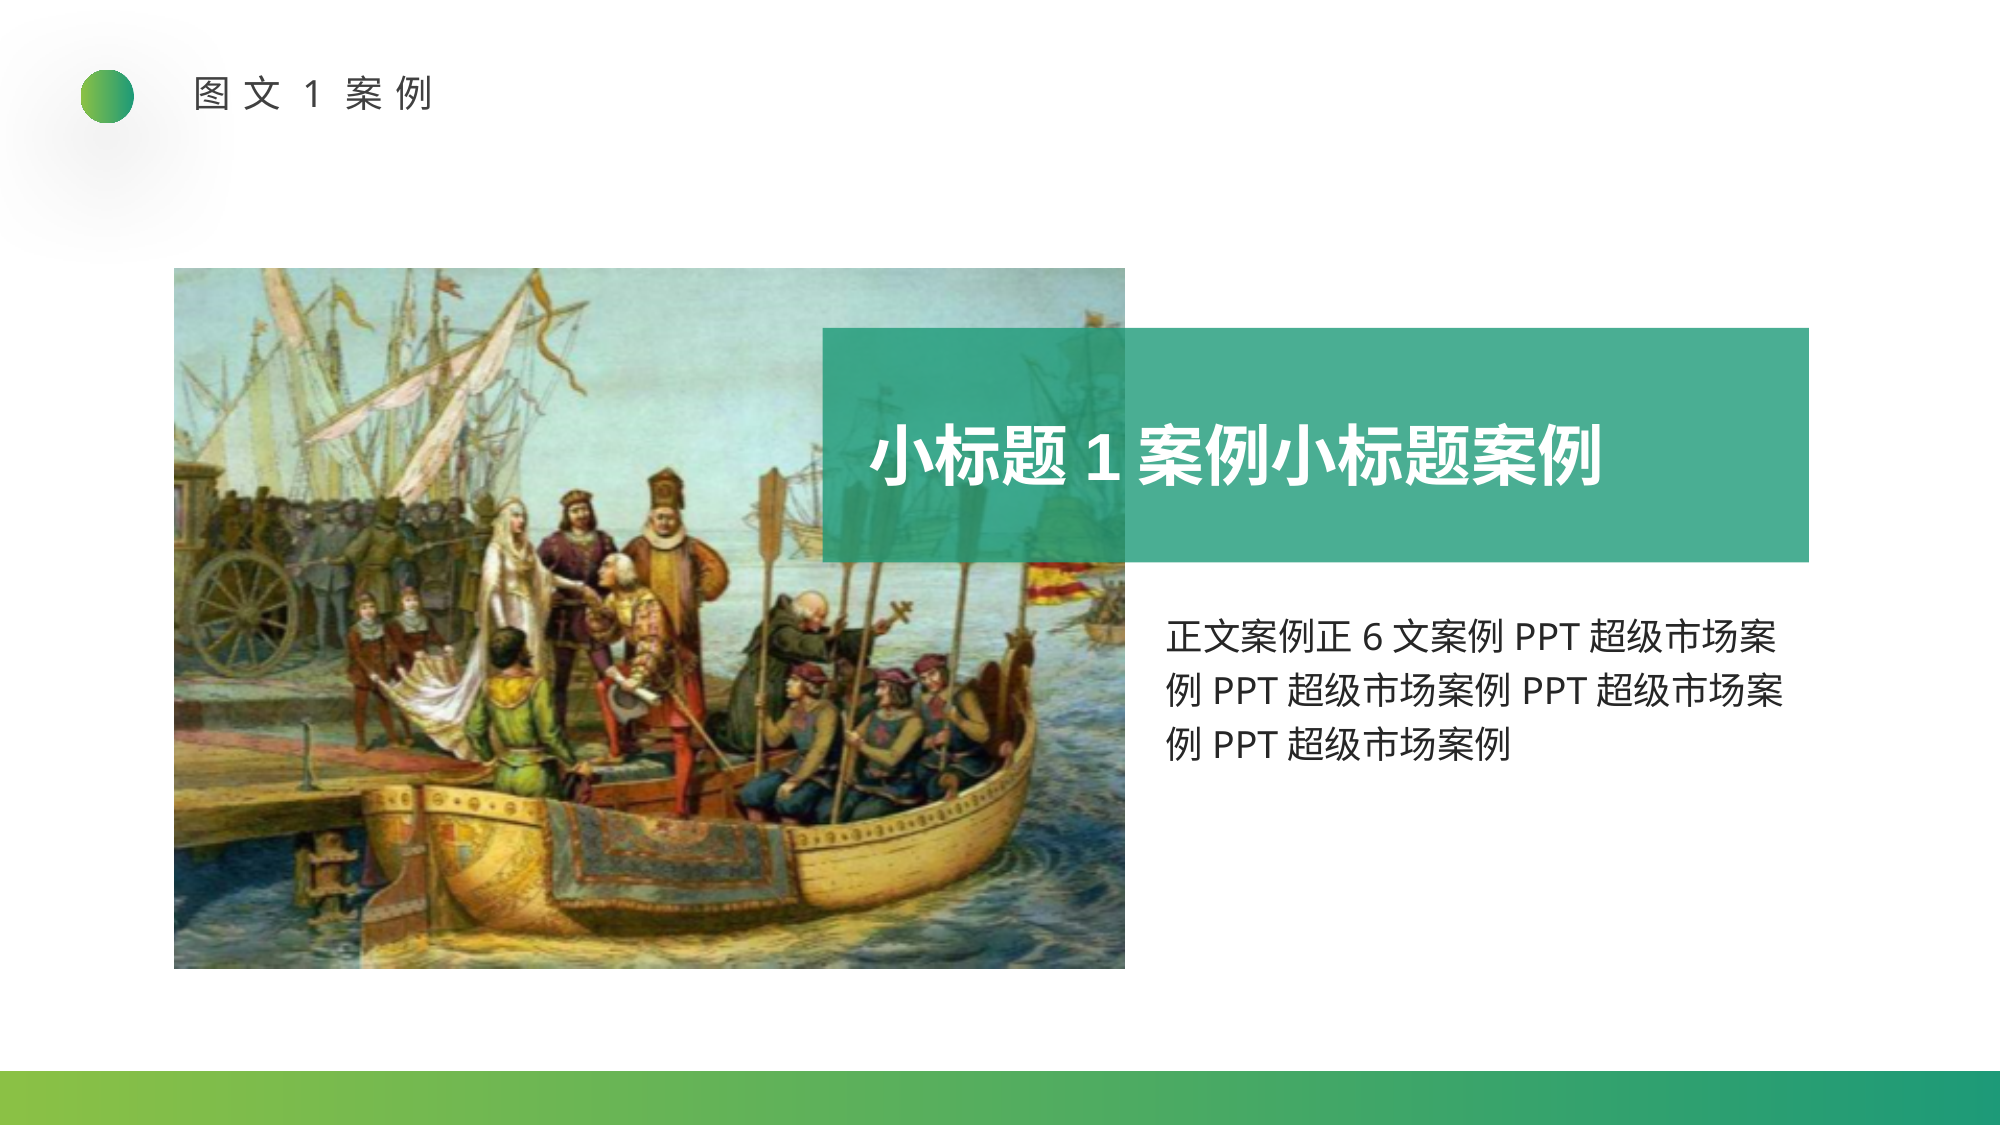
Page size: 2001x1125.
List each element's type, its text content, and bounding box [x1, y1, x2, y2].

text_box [822, 327, 1809, 563]
text_box [80, 69, 134, 124]
text_box 图文1案例 [178, 62, 1910, 123]
text_box 正文案例正6文案例PPT超级市场案例PPT超级市场案例PPT超级市场案例PPT超级市场案例 [1150, 596, 1826, 774]
text_box [0, 1071, 2000, 1125]
picture [174, 268, 1125, 969]
